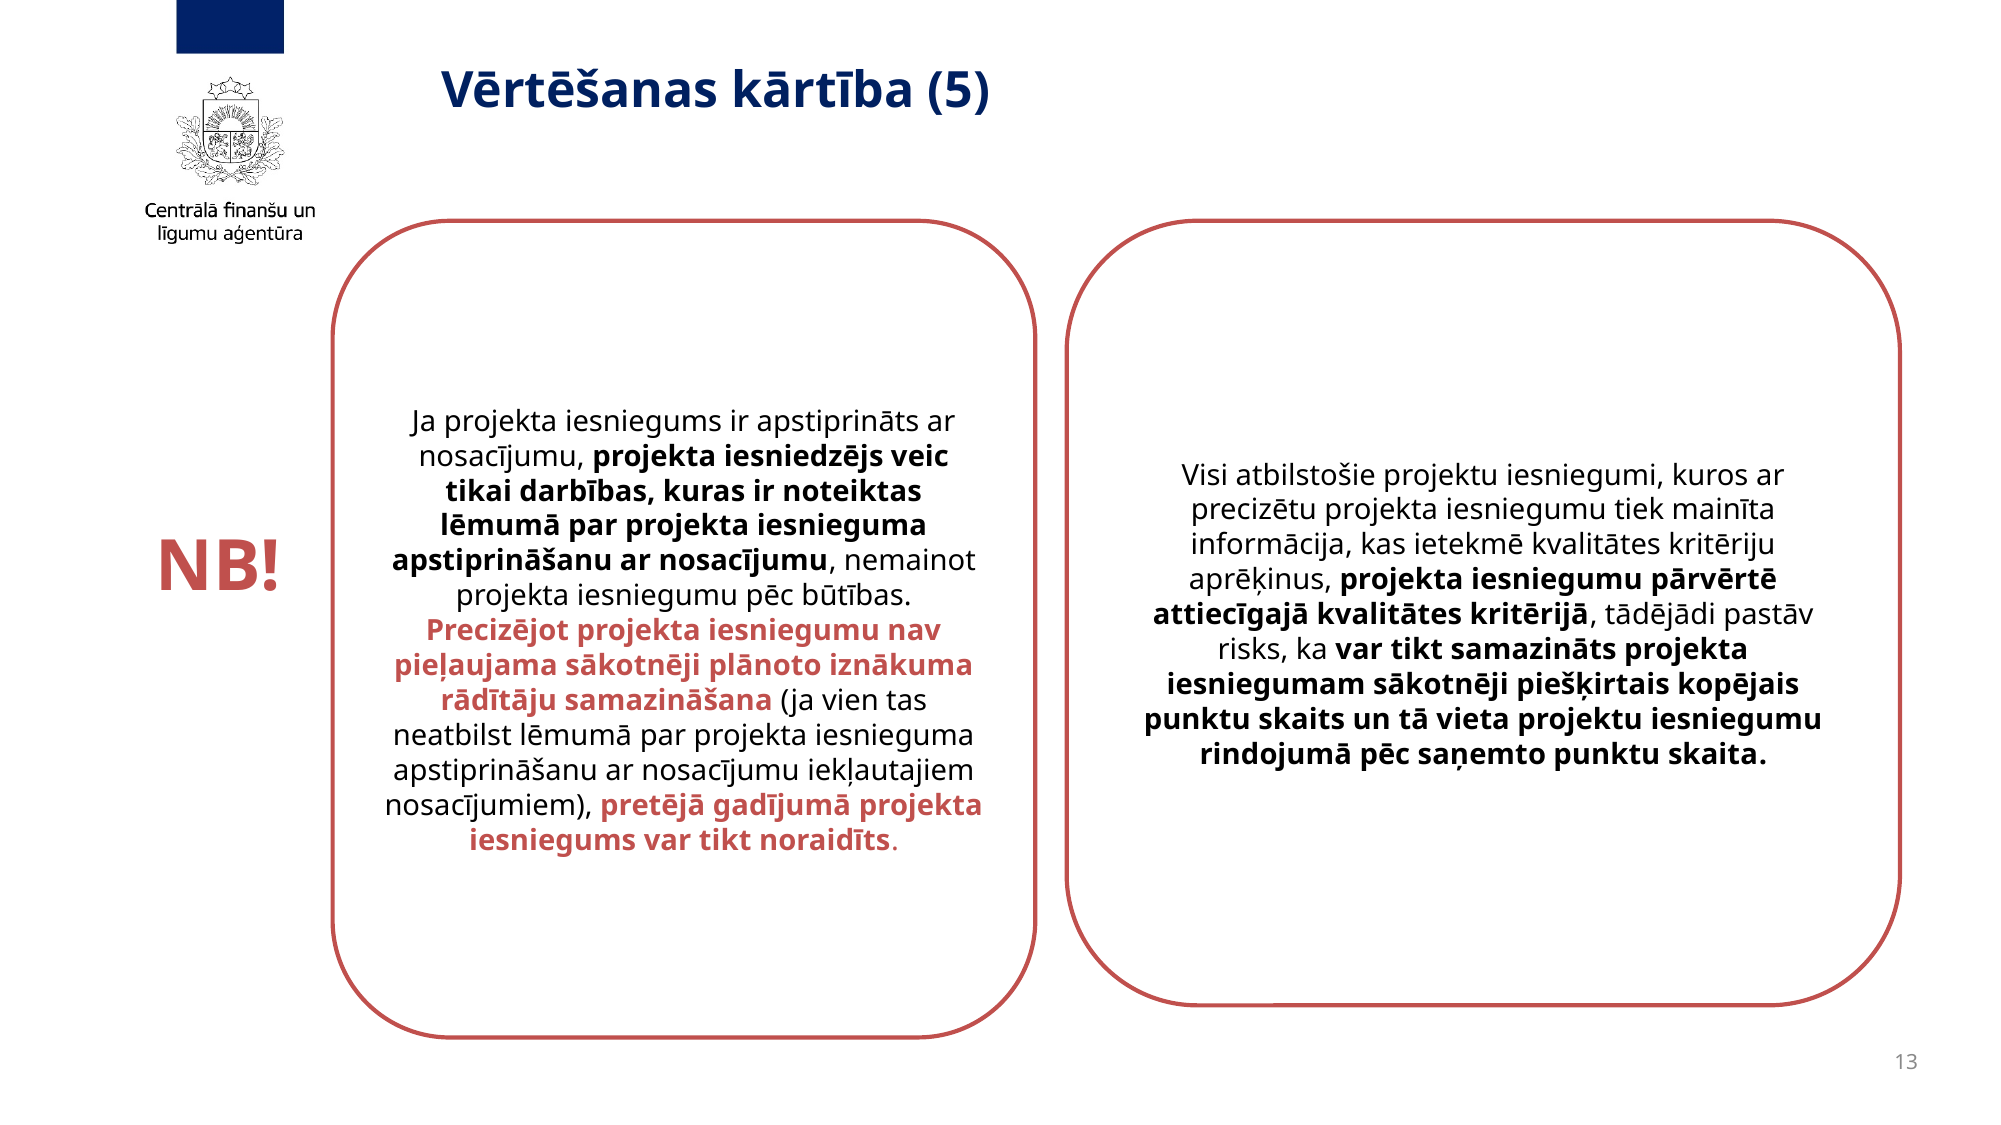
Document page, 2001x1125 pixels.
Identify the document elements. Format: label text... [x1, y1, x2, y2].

slide_number 13 [1866, 1037, 1934, 1088]
text_box Visi atbilstošie projektu iesniegumi, kuros ar precizētu projekta iesniegumu tiek mainīta informācija, kas ietekmē kvalitātes kritēriju aprēķinus, projekta iesniegumu pārvērtē attiecīgajā kvalitātes kritērijā, tādējādi pastāv risks, ka var tikt samazināts projekta iesniegumam sākotnēji piešķirtais kopējais punktu skaits un tā vieta projektu iesniegumu rindojumā pēc saņemto punktu skaita. [1064, 218, 1903, 1008]
picture [92, 0, 368, 276]
text_box NB! [141, 512, 330, 612]
title Vērtēšanas kārtība (5) [425, 50, 1900, 225]
text_box Ja projekta iesniegums ir apstiprināts ar nosacījumu, projekta iesniedzējs veic tikai darbības, kuras ir noteiktas lēmumā par projekta iesnieguma apstiprināšanu ar nosacījumu, nemainot projekta iesniegumu pēc būtības. Precizējot projekta iesniegumu nav pieļaujama sākotnēji plānoto iznākuma rādītāju samazināšana (ja vien tas neatbilst lēmumā par projekta iesnieguma apstiprināšanu ar nosacījumu iekļautajiem nosacījumiem), pretējā gadījumā projekta iesniegums var tikt noraidīts. [330, 218, 1038, 1040]
